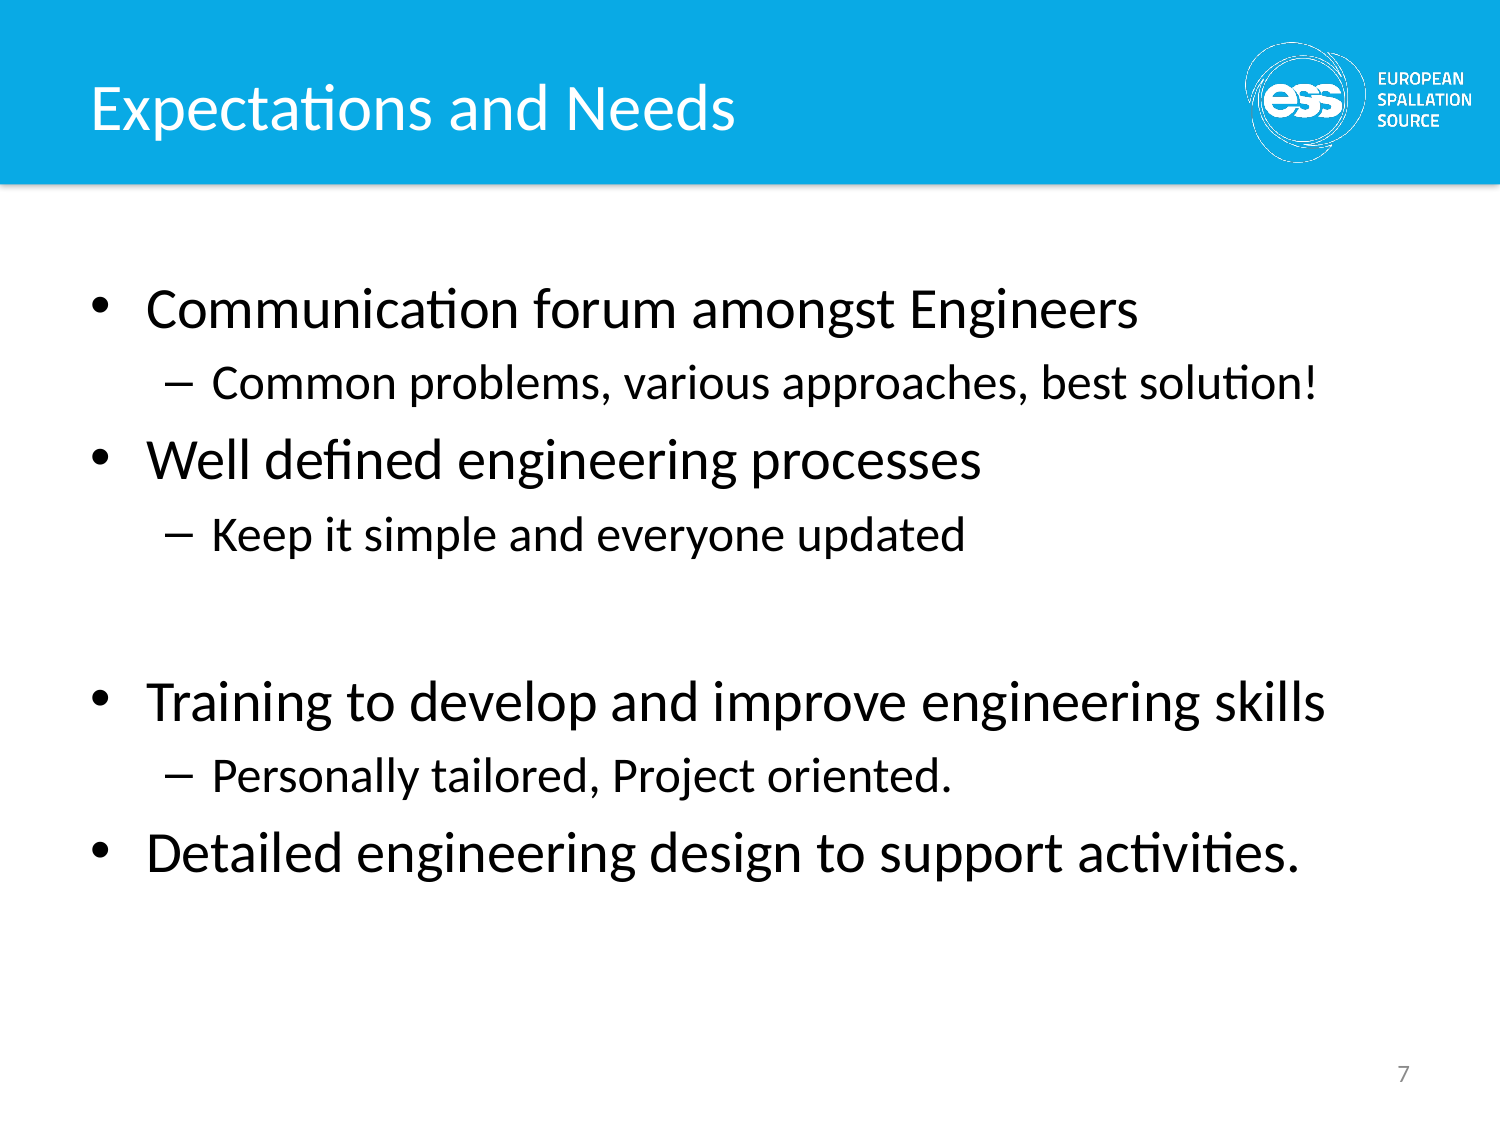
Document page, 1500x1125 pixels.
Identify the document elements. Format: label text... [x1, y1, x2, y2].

picture [1379, 73, 1386, 84]
picture [1454, 73, 1458, 84]
picture [1459, 73, 1463, 84]
picture [1264, 84, 1344, 117]
title Expectations and Needs [75, 45, 1247, 163]
picture [1418, 94, 1423, 105]
slide_number 7 [1074, 1042, 1425, 1103]
picture [1423, 73, 1430, 84]
picture [1443, 73, 1450, 83]
picture [1453, 94, 1459, 103]
picture [1388, 94, 1394, 105]
picture [1422, 115, 1429, 124]
picture [1426, 94, 1434, 105]
picture [1398, 99, 1406, 105]
picture [1400, 73, 1407, 84]
list Communication forum amongst Engineers Common problems, various approaches, best solution! Well defined engineering processes Keep it simple and everyone updated Training to develop and improve engineering skills Personally tailored, Project oriented. Detailed engineering design to support activities. [75, 262, 1425, 1005]
picture [1436, 94, 1447, 105]
picture [1400, 115, 1406, 126]
picture [1432, 115, 1438, 126]
picture [1409, 94, 1415, 105]
